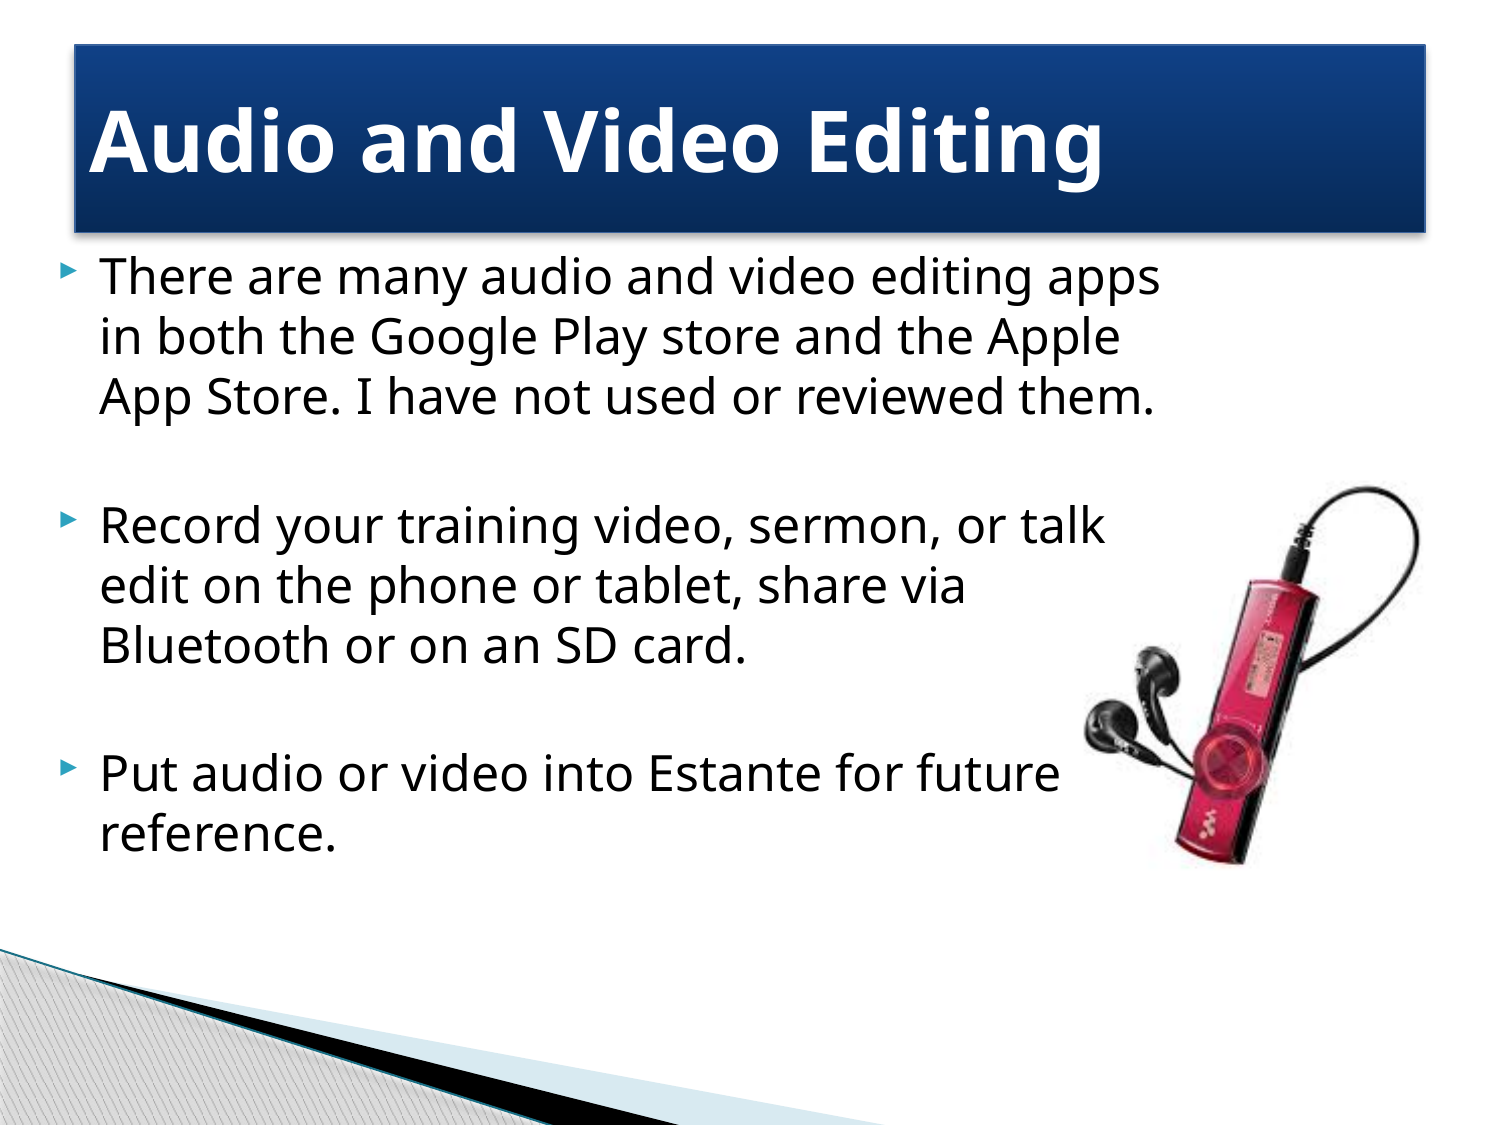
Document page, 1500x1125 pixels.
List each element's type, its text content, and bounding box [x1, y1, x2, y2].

picture [1020, 449, 1500, 876]
title Audio and Video Editing [74, 44, 1426, 233]
list There are many audio and video editing apps in both the Google Play store and the Apple App Store. I have not used or reviewed them. Record your training video, sermon, or talk edit on the phone or tablet, share via Bluetooth or on an SD card. Put audio or video into Estante for future reference. [24, 237, 1188, 980]
